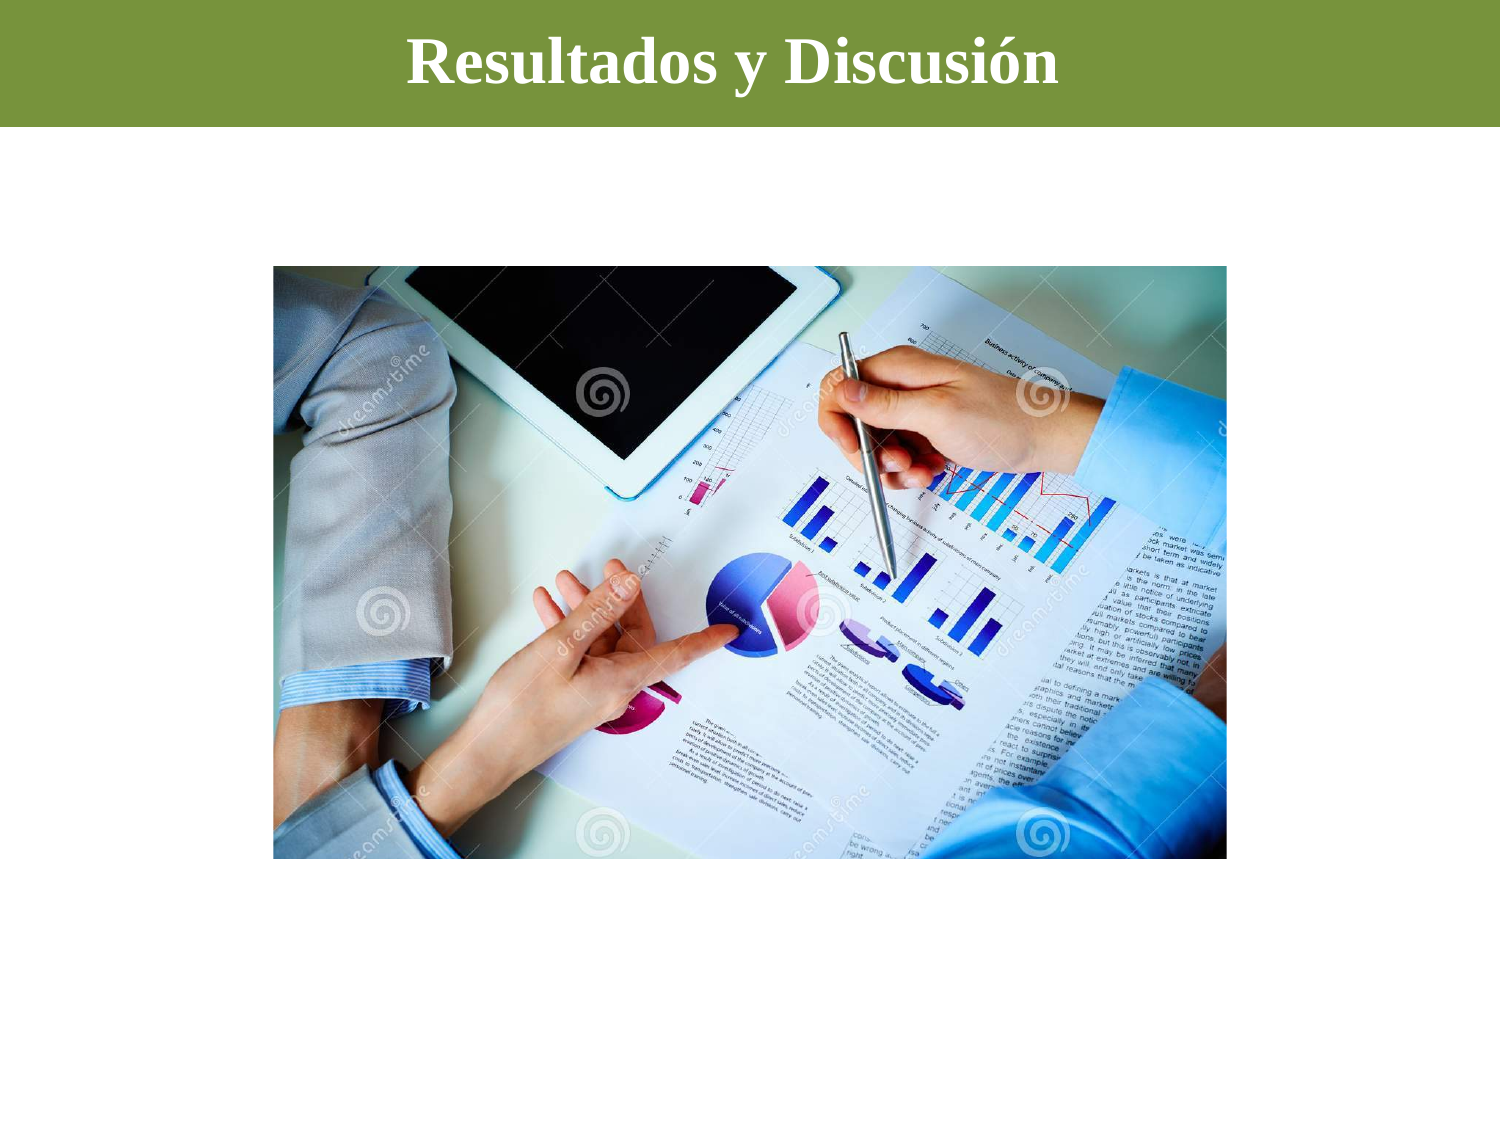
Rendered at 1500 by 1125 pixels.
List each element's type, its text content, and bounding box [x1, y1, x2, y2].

picture [273, 266, 1227, 859]
text_box Resultados y Discusión [0, 0, 1500, 127]
